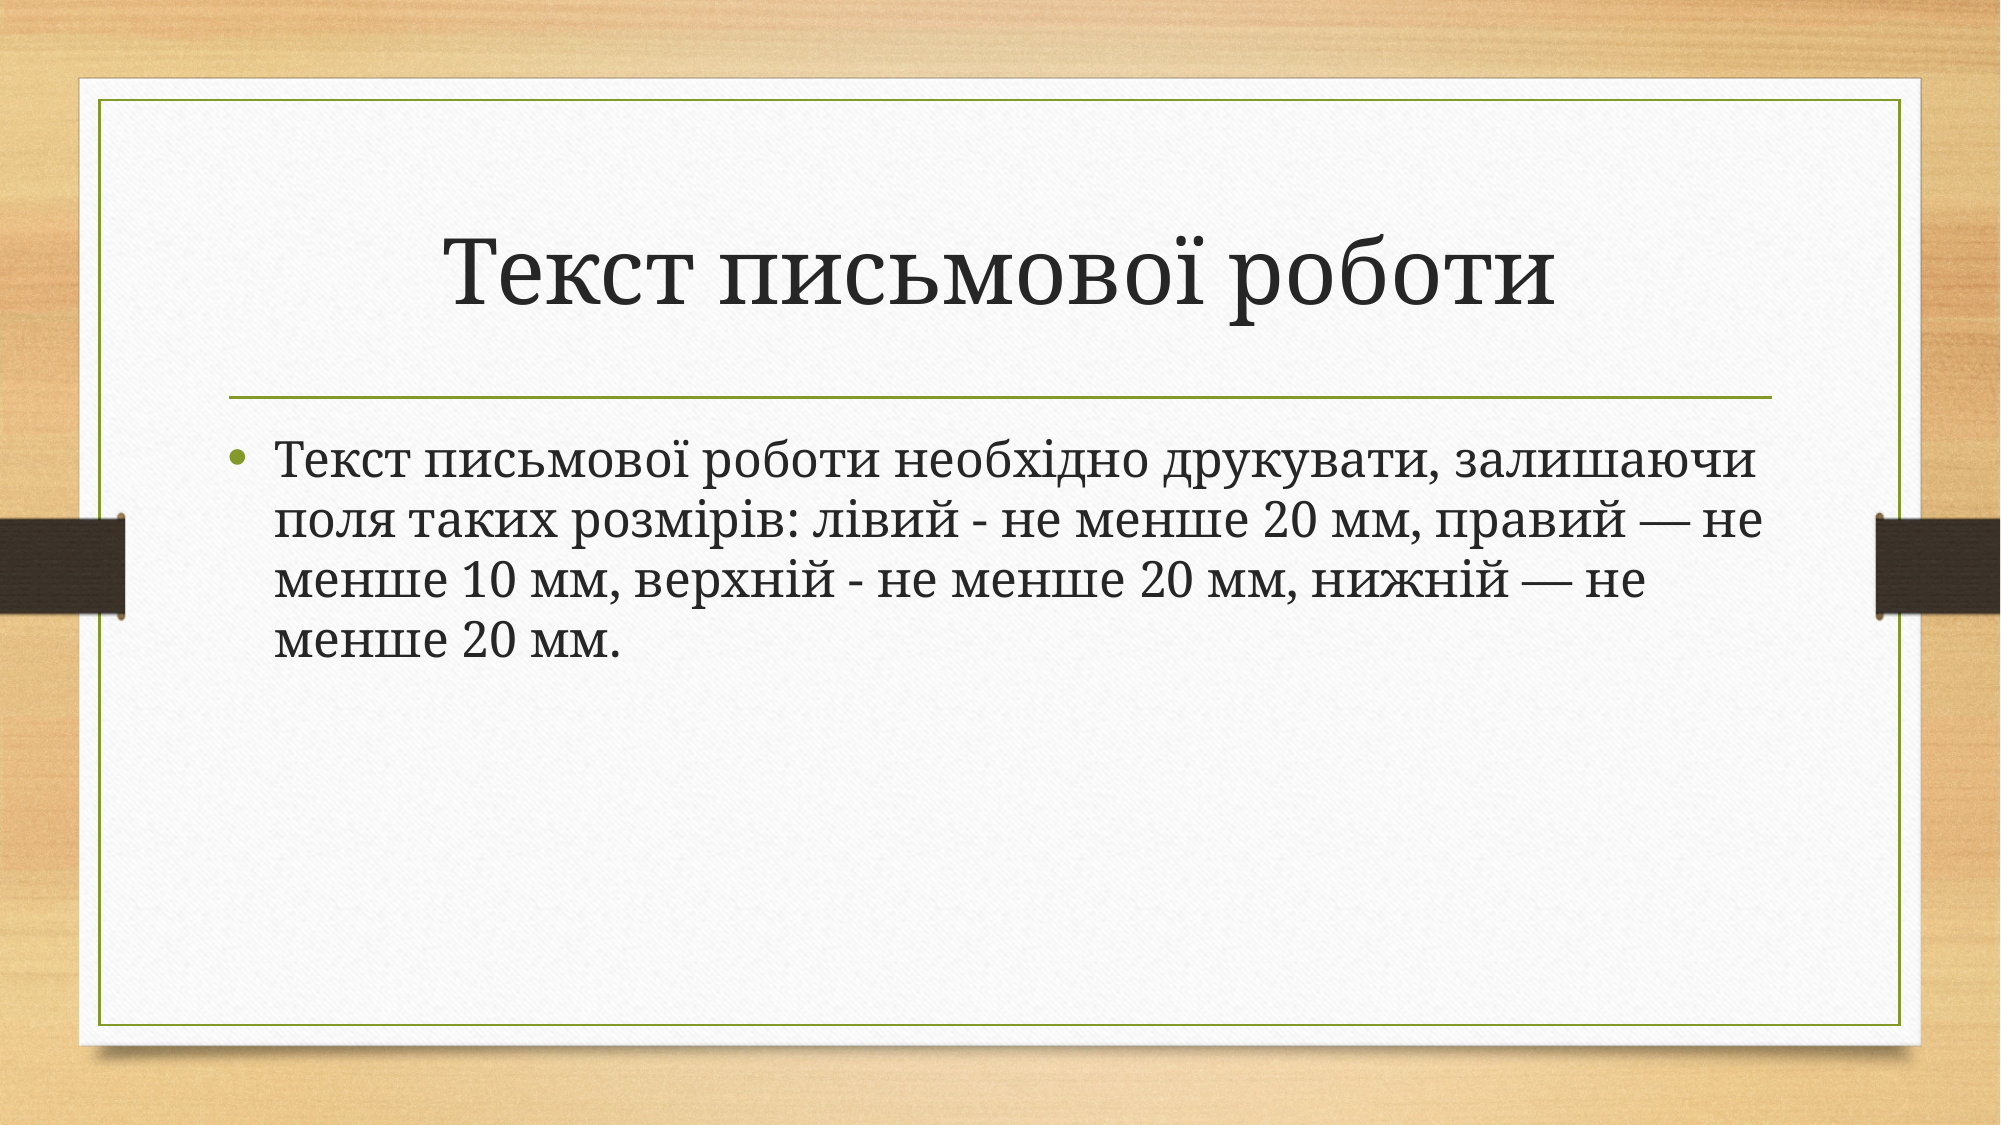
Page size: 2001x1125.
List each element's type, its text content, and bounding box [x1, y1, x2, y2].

picture [0, 0, 2001, 1125]
list Текст письмової роботи необхідно друкувати, залишаючи поля таких розмірів: лівий - не менше 20 мм, правий — не менше 10 мм, верхній - не менше 20 мм, нижній — не менше 20 мм. [212, 419, 1788, 964]
title Текст письмової роботи [212, 161, 1788, 375]
